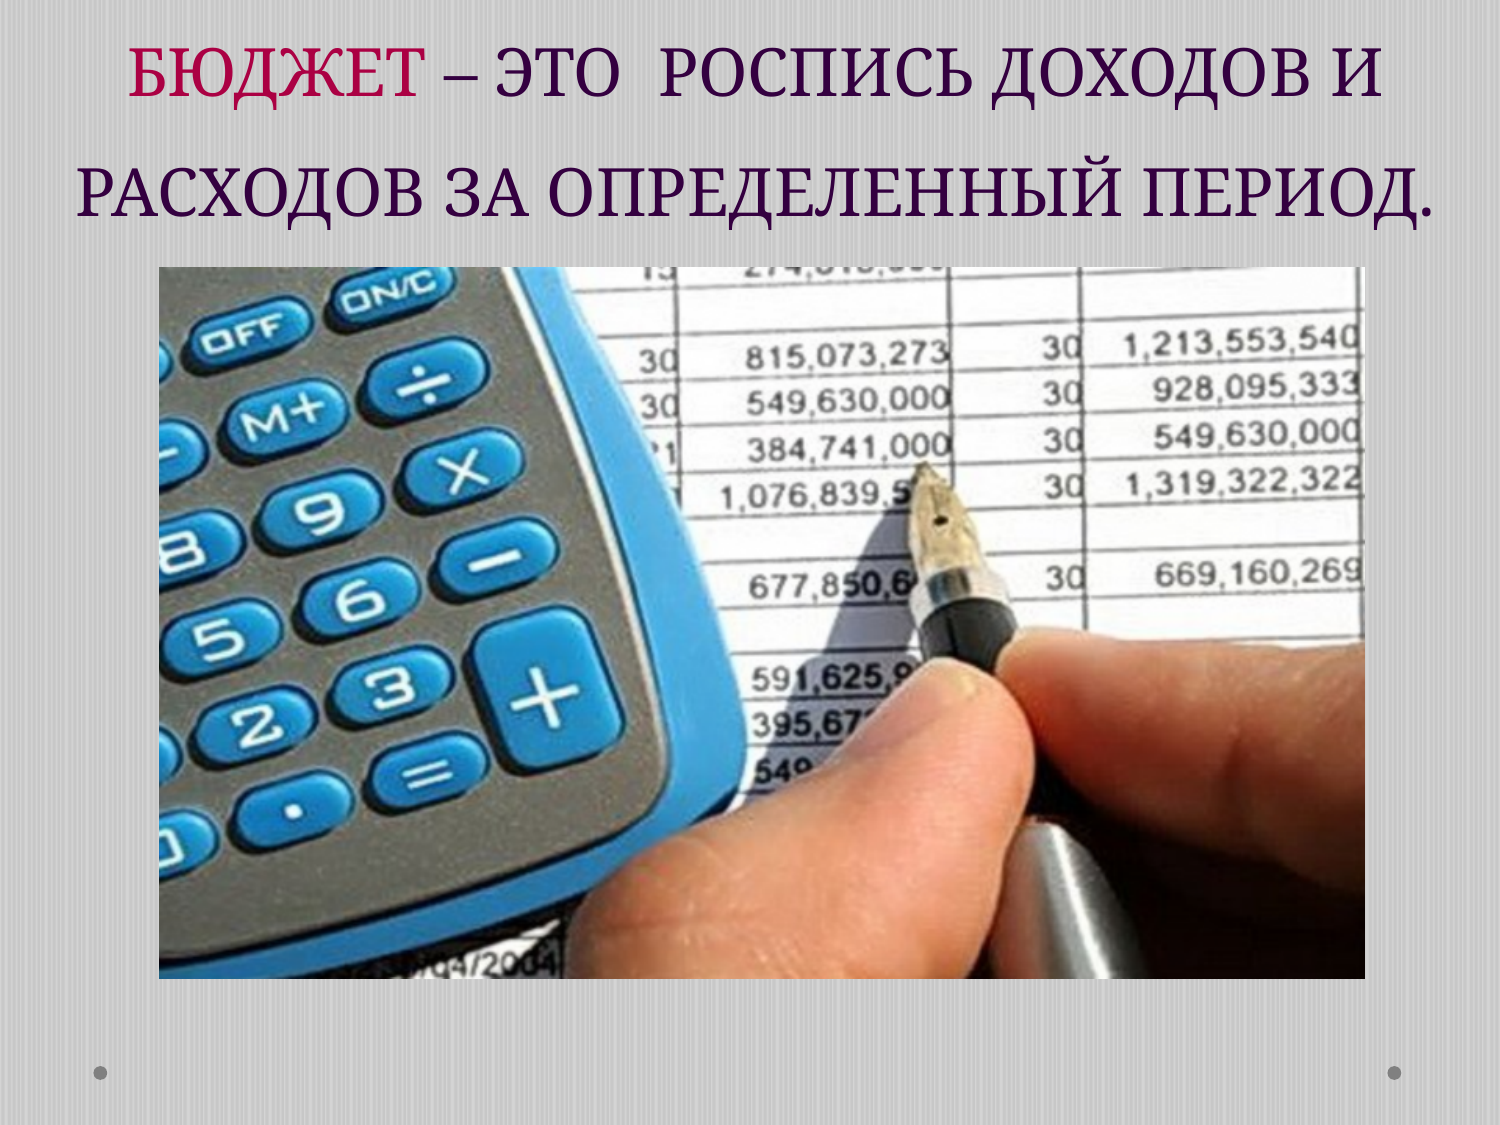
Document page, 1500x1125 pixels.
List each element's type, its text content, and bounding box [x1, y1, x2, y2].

title БЮДЖЕТ – ЭТО РОСПИСЬ ДОХОДОВ И РАСХОДОВ ЗА ОПРЕДЕЛЕННЫЙ ПЕРИОД. [29, 1, 1483, 238]
picture [159, 266, 1365, 979]
